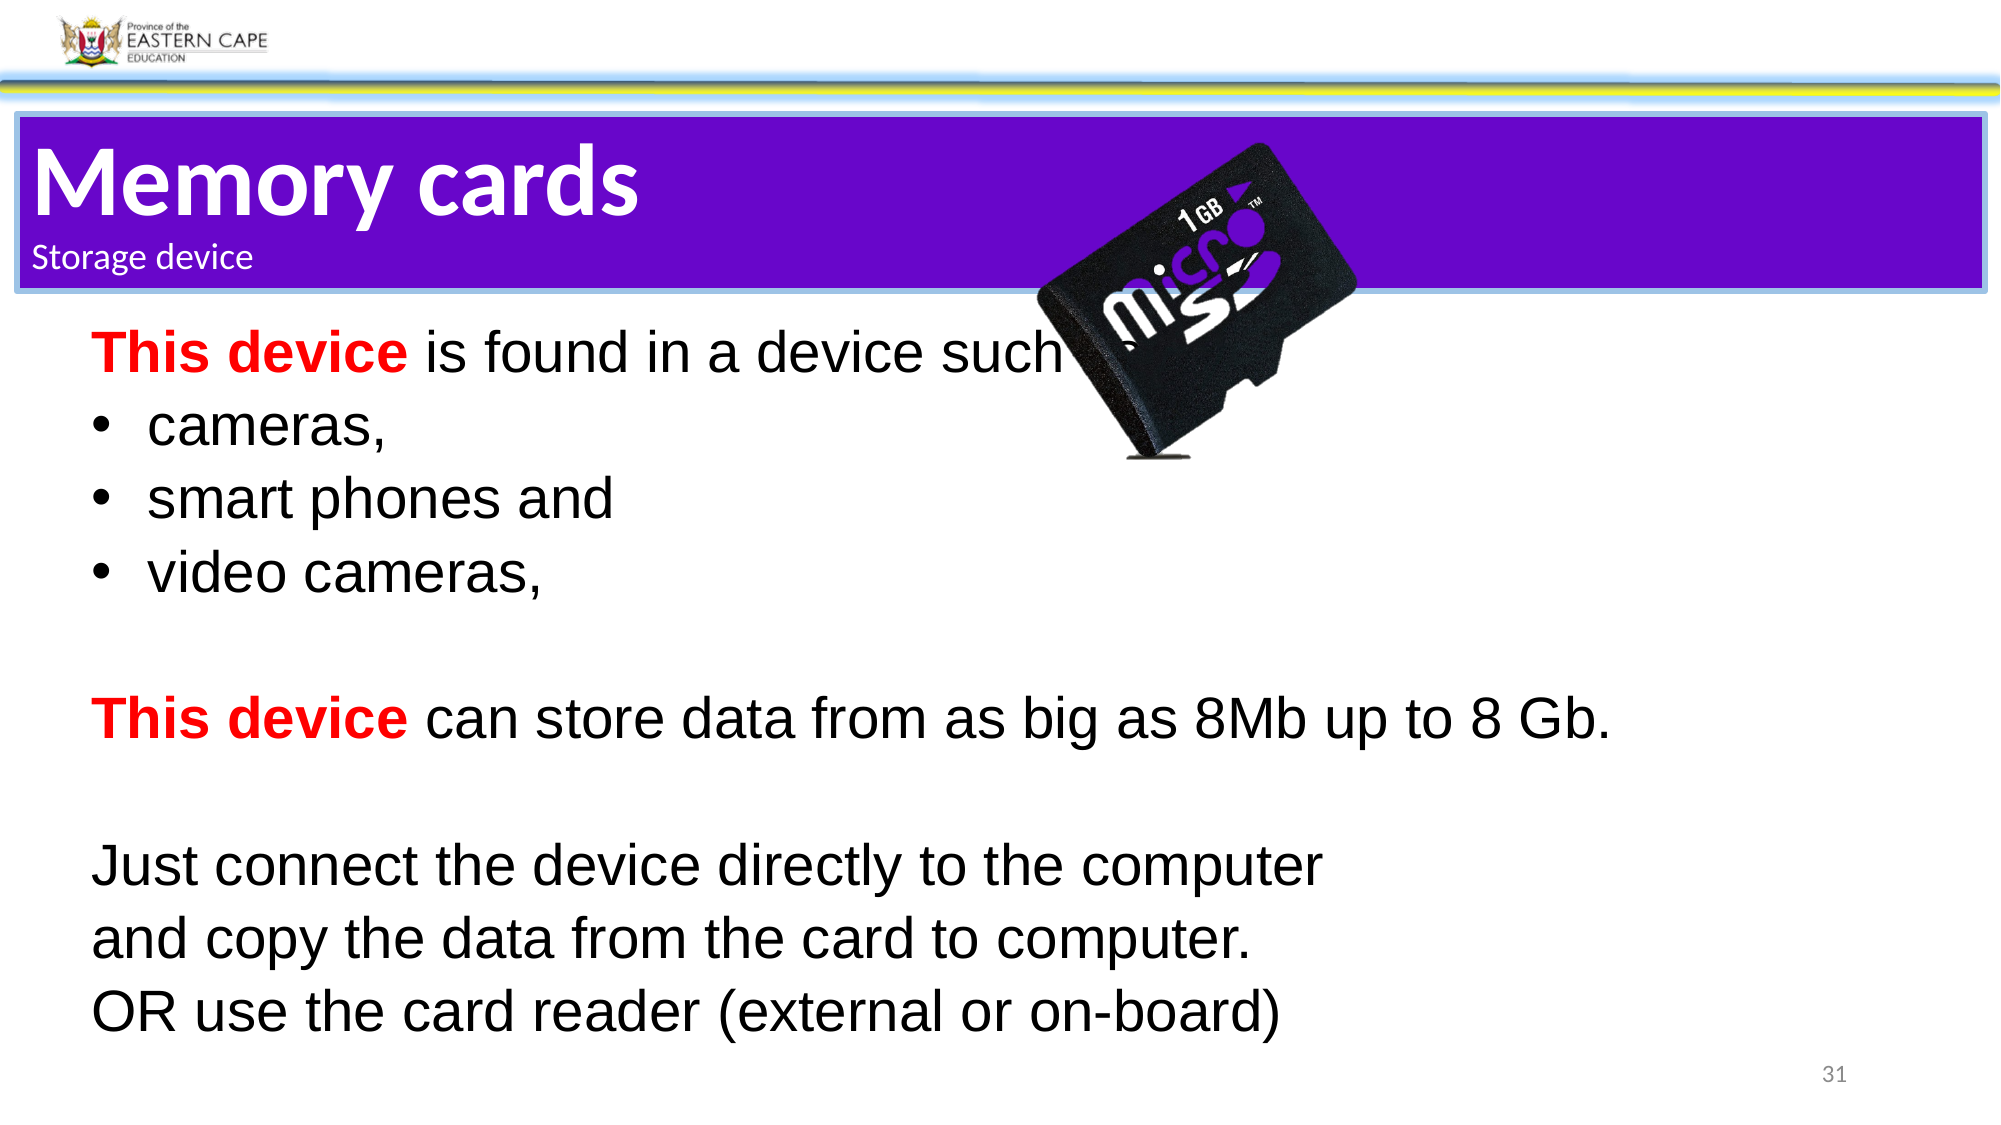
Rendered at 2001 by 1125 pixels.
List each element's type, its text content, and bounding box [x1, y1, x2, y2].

slide_number 31 [1412, 1042, 1863, 1103]
title Memory cards Storage device [14, 111, 1988, 294]
picture [0, 0, 2001, 114]
list This device is found in a device such as: cameras, smart phones and video cameras, This device can store data from as big as 8Mb up to 8 Gb. Just connect the device directly to the computer and copy the data from the card to computer. OR use the card reader (external or on-board) [16, 314, 1911, 1103]
picture [963, 130, 1431, 481]
